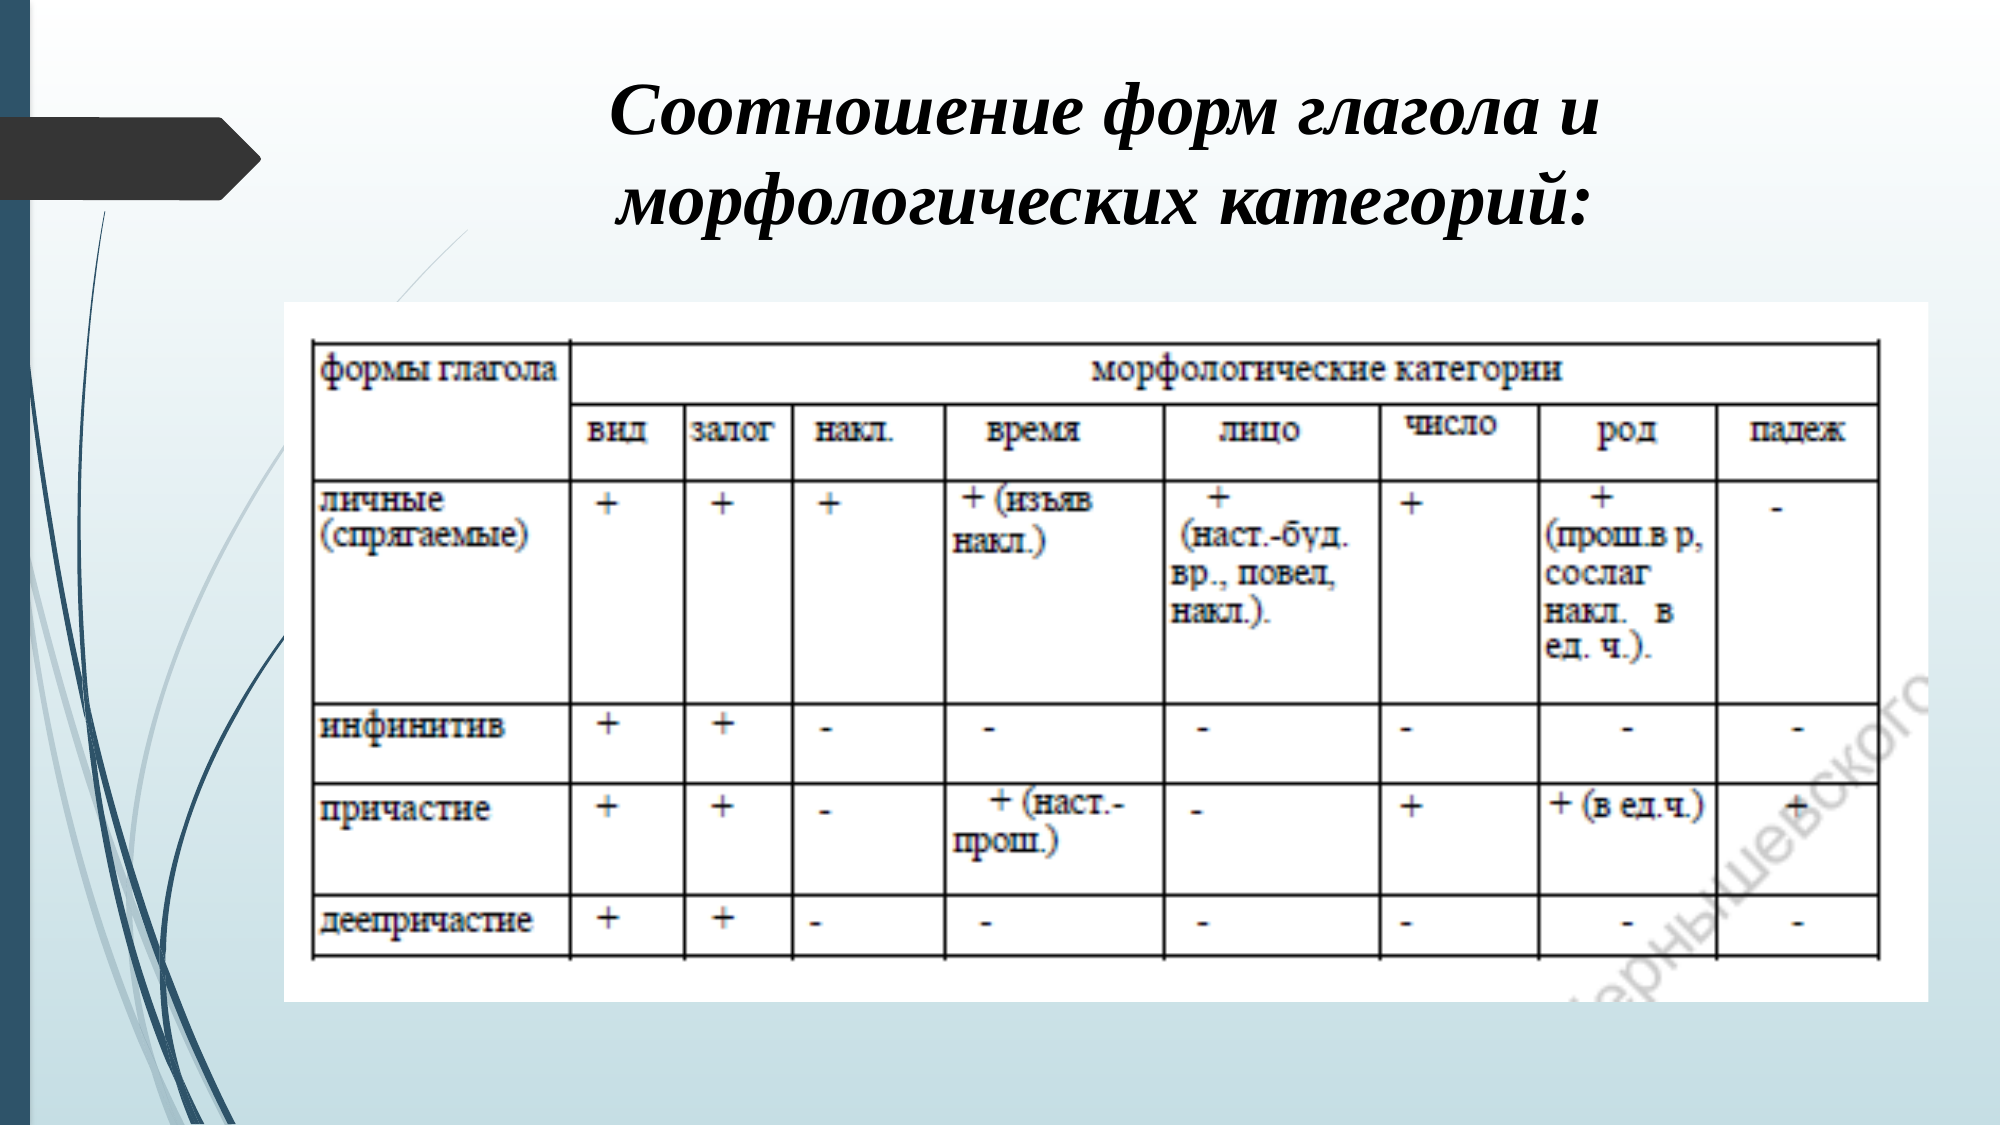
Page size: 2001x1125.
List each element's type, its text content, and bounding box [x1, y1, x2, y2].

title Соотношение форм глагола и морфологических категорий: [227, 52, 1986, 248]
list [283, 301, 1929, 1003]
